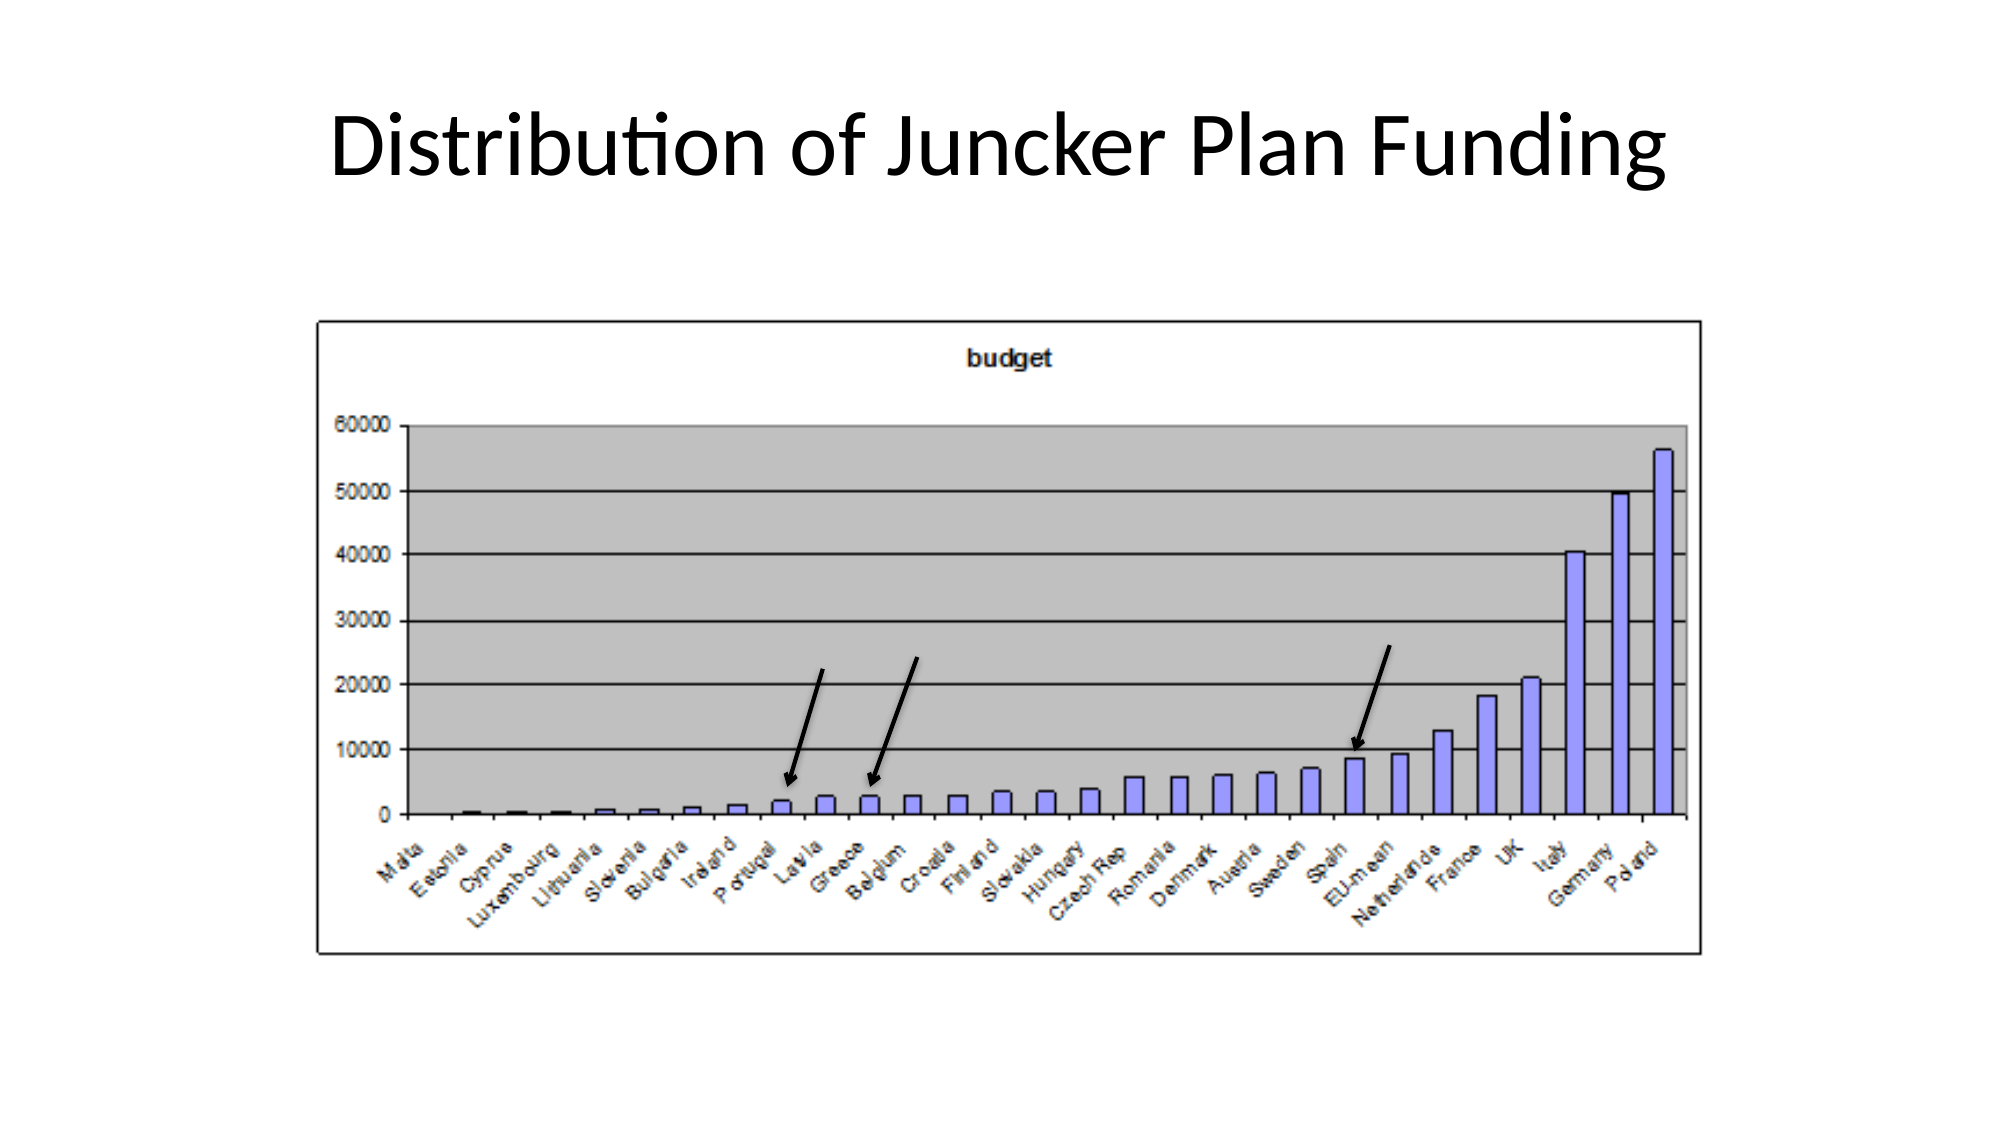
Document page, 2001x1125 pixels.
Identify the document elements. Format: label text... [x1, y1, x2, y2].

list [309, 314, 1714, 965]
title Distribution of Juncker Plan Funding [99, 45, 1900, 233]
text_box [869, 656, 918, 788]
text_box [787, 668, 823, 788]
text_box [1354, 644, 1390, 752]
